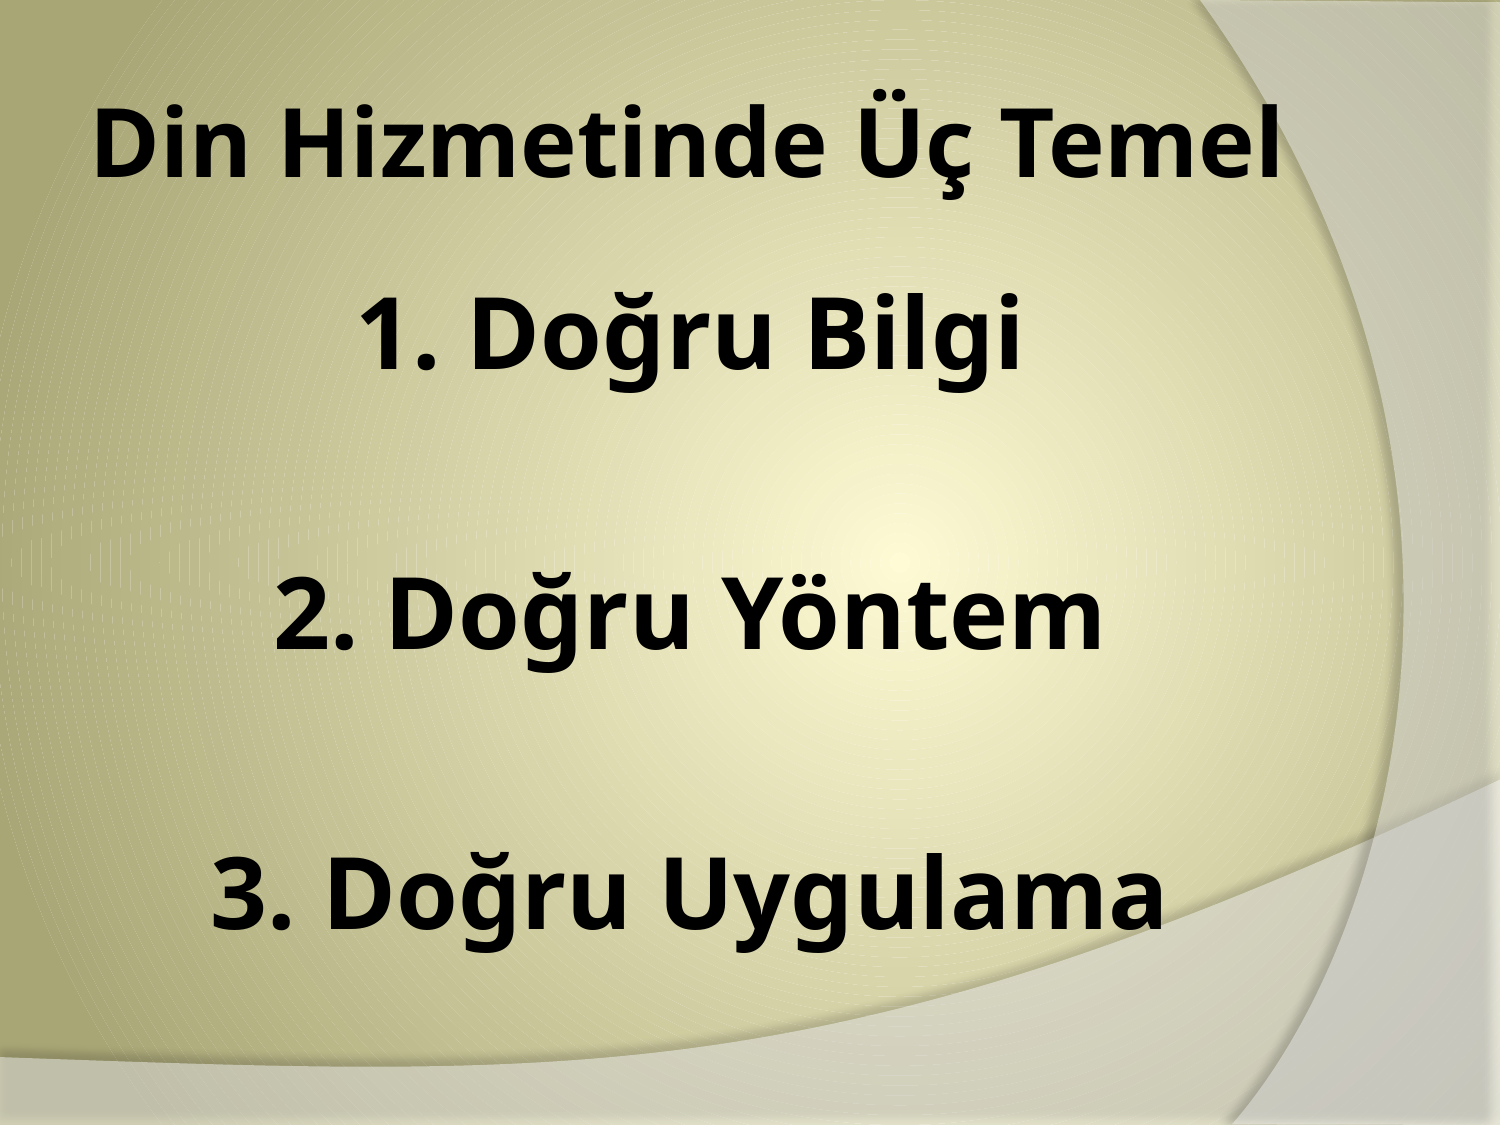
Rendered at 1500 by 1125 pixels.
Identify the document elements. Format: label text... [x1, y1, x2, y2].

list 1. Doğru Bilgi 2. Doğru Yöntem 3. Doğru Uygulama [75, 262, 1300, 1005]
title Din Hizmetinde Üç Temel [75, 45, 1300, 233]
